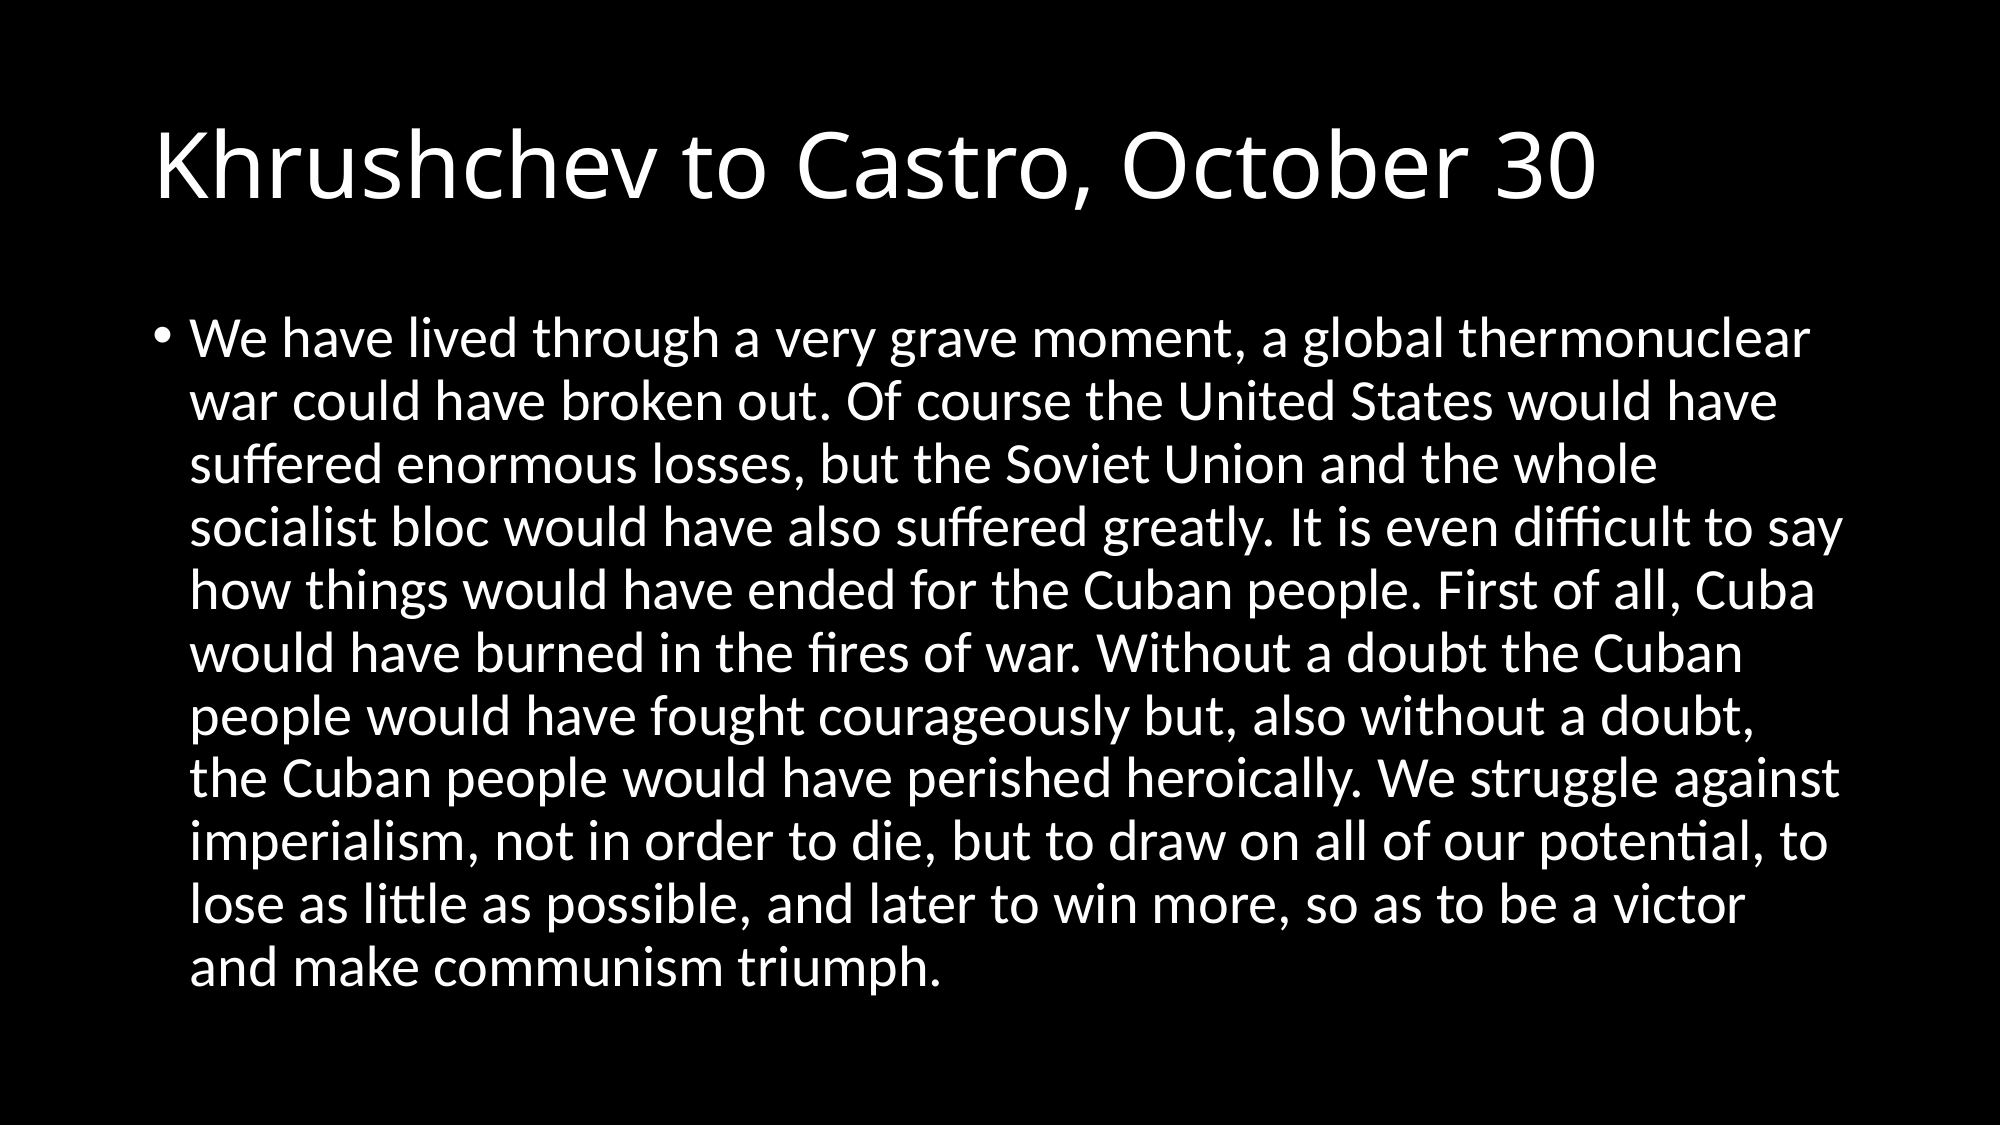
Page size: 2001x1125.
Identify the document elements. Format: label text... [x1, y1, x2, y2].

title Khrushchev to Castro, October 30 [137, 59, 1863, 278]
list We have lived through a very grave moment, a global thermonuclear war could have broken out. Of course the United States would have suffered enormous losses, but the Soviet Union and the whole socialist bloc would have also suffered greatly. It is even difficult to say how things would have ended for the Cuban people. First of all, Cuba would have burned in the fires of war. Without a doubt the Cuban people would have fought courageously but, also without a doubt, the Cuban people would have perished heroically. We struggle against imperialism, not in order to die, but to draw on all of our potential, to lose as little as possible, and later to win more, so as to be a victor and make communism triumph. [137, 299, 1863, 1014]
